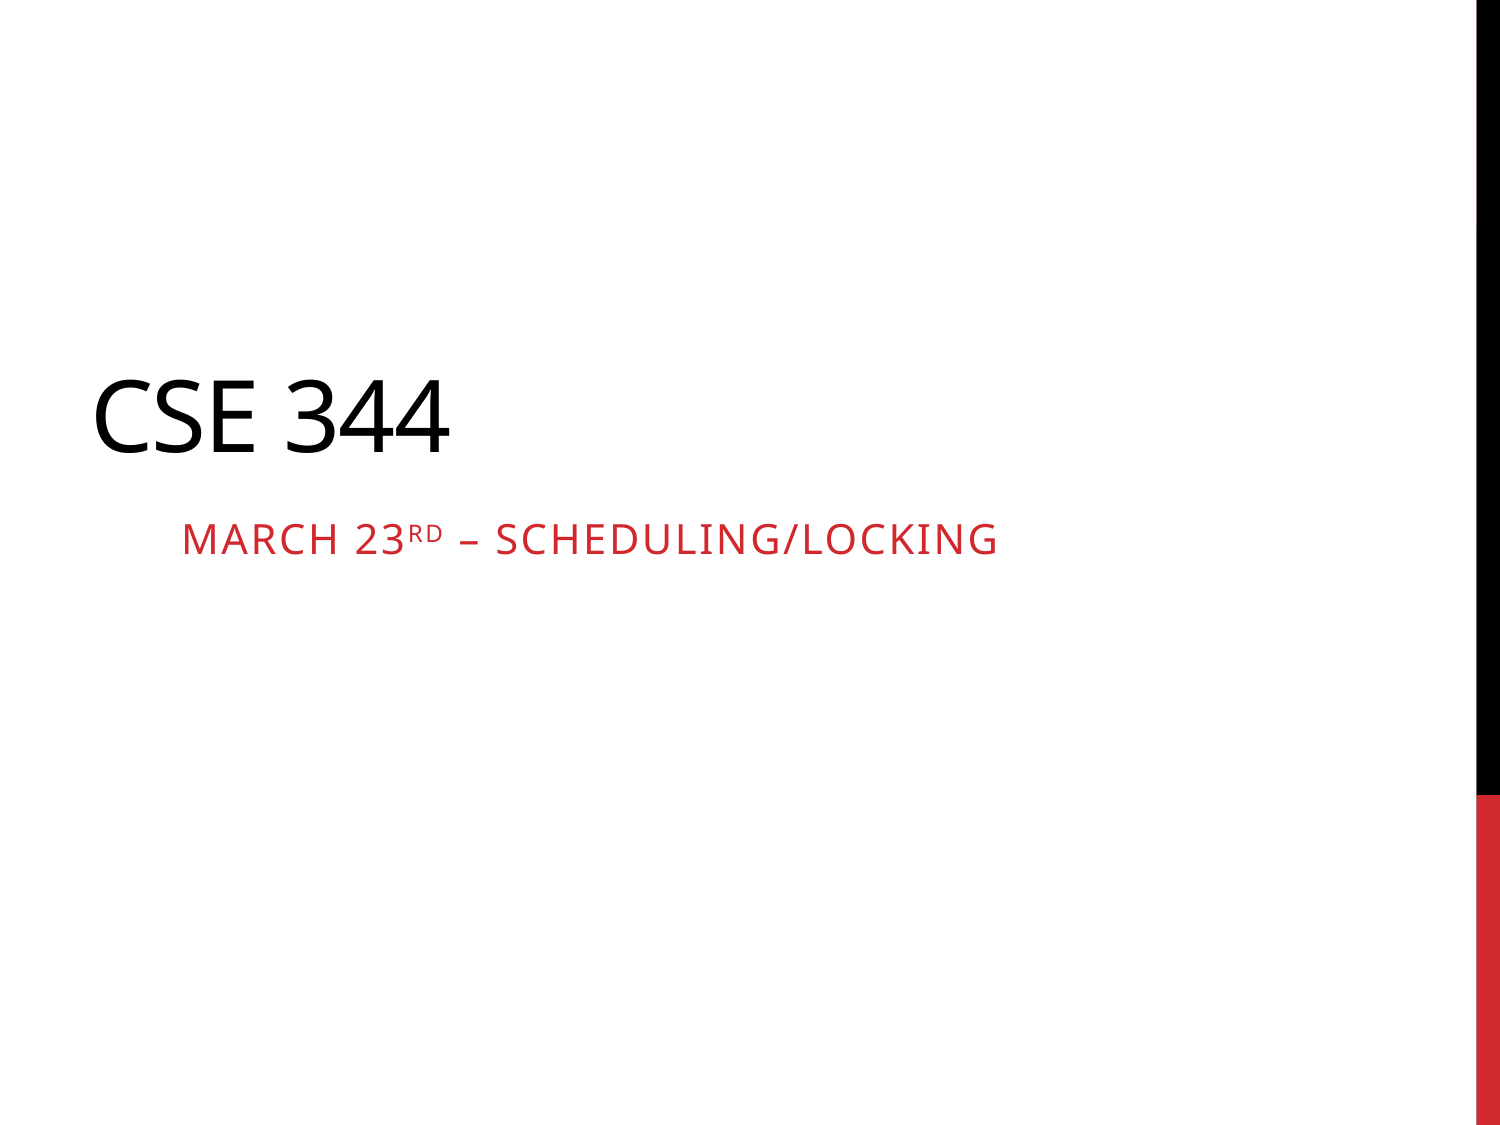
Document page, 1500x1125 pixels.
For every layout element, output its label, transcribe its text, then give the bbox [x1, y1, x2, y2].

title Cse 344 [75, 37, 1350, 788]
subtitle March 23rd – Scheduling/Locking [166, 505, 1200, 938]
